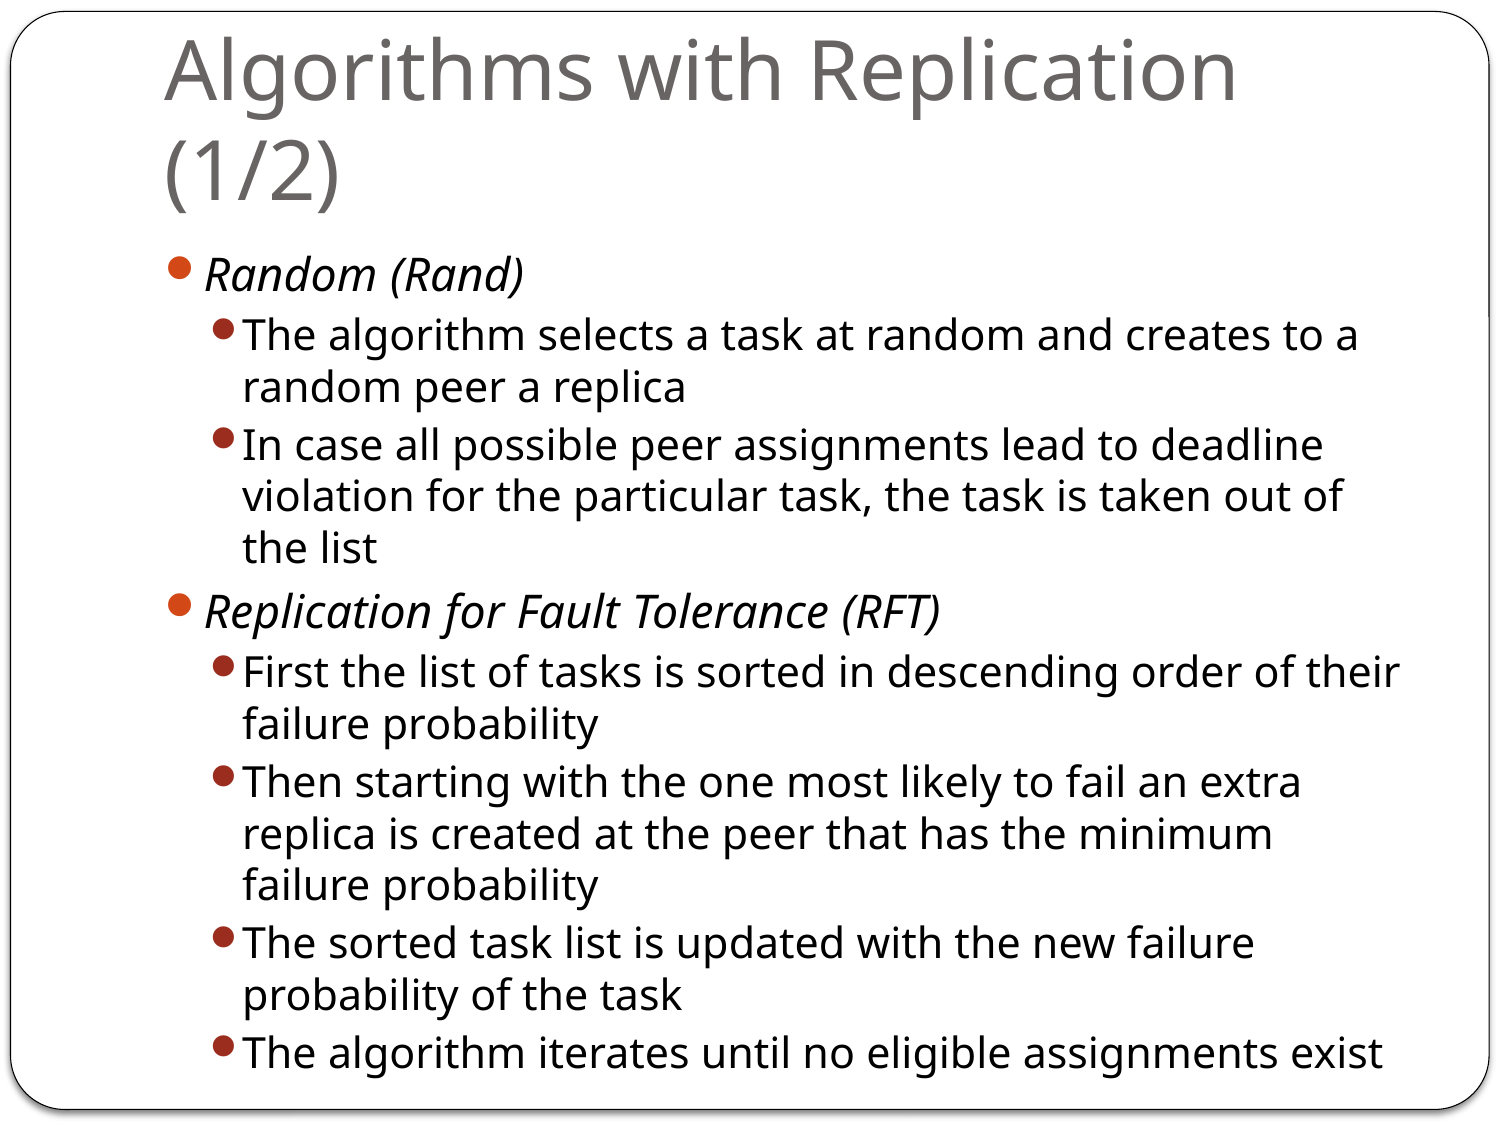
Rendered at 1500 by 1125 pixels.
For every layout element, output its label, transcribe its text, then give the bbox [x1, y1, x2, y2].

list Random (Rand) The algorithm selects a task at random and creates to a random peer a replica In case all possible peer assignments lead to deadline violation for the particular task, the task is taken out of the list Replication for Fault Tolerance (RFT) First the list of tasks is sorted in descending order of their failure probability Then starting with the one most likely to fail an extra replica is created at the peer that has the minimum failure probability The sorted task list is updated with the new failure probability of the task The algorithm iterates until no eligible assignments exist [150, 237, 1425, 1125]
title Algorithms with Replication (1/2) [150, 45, 1425, 233]
